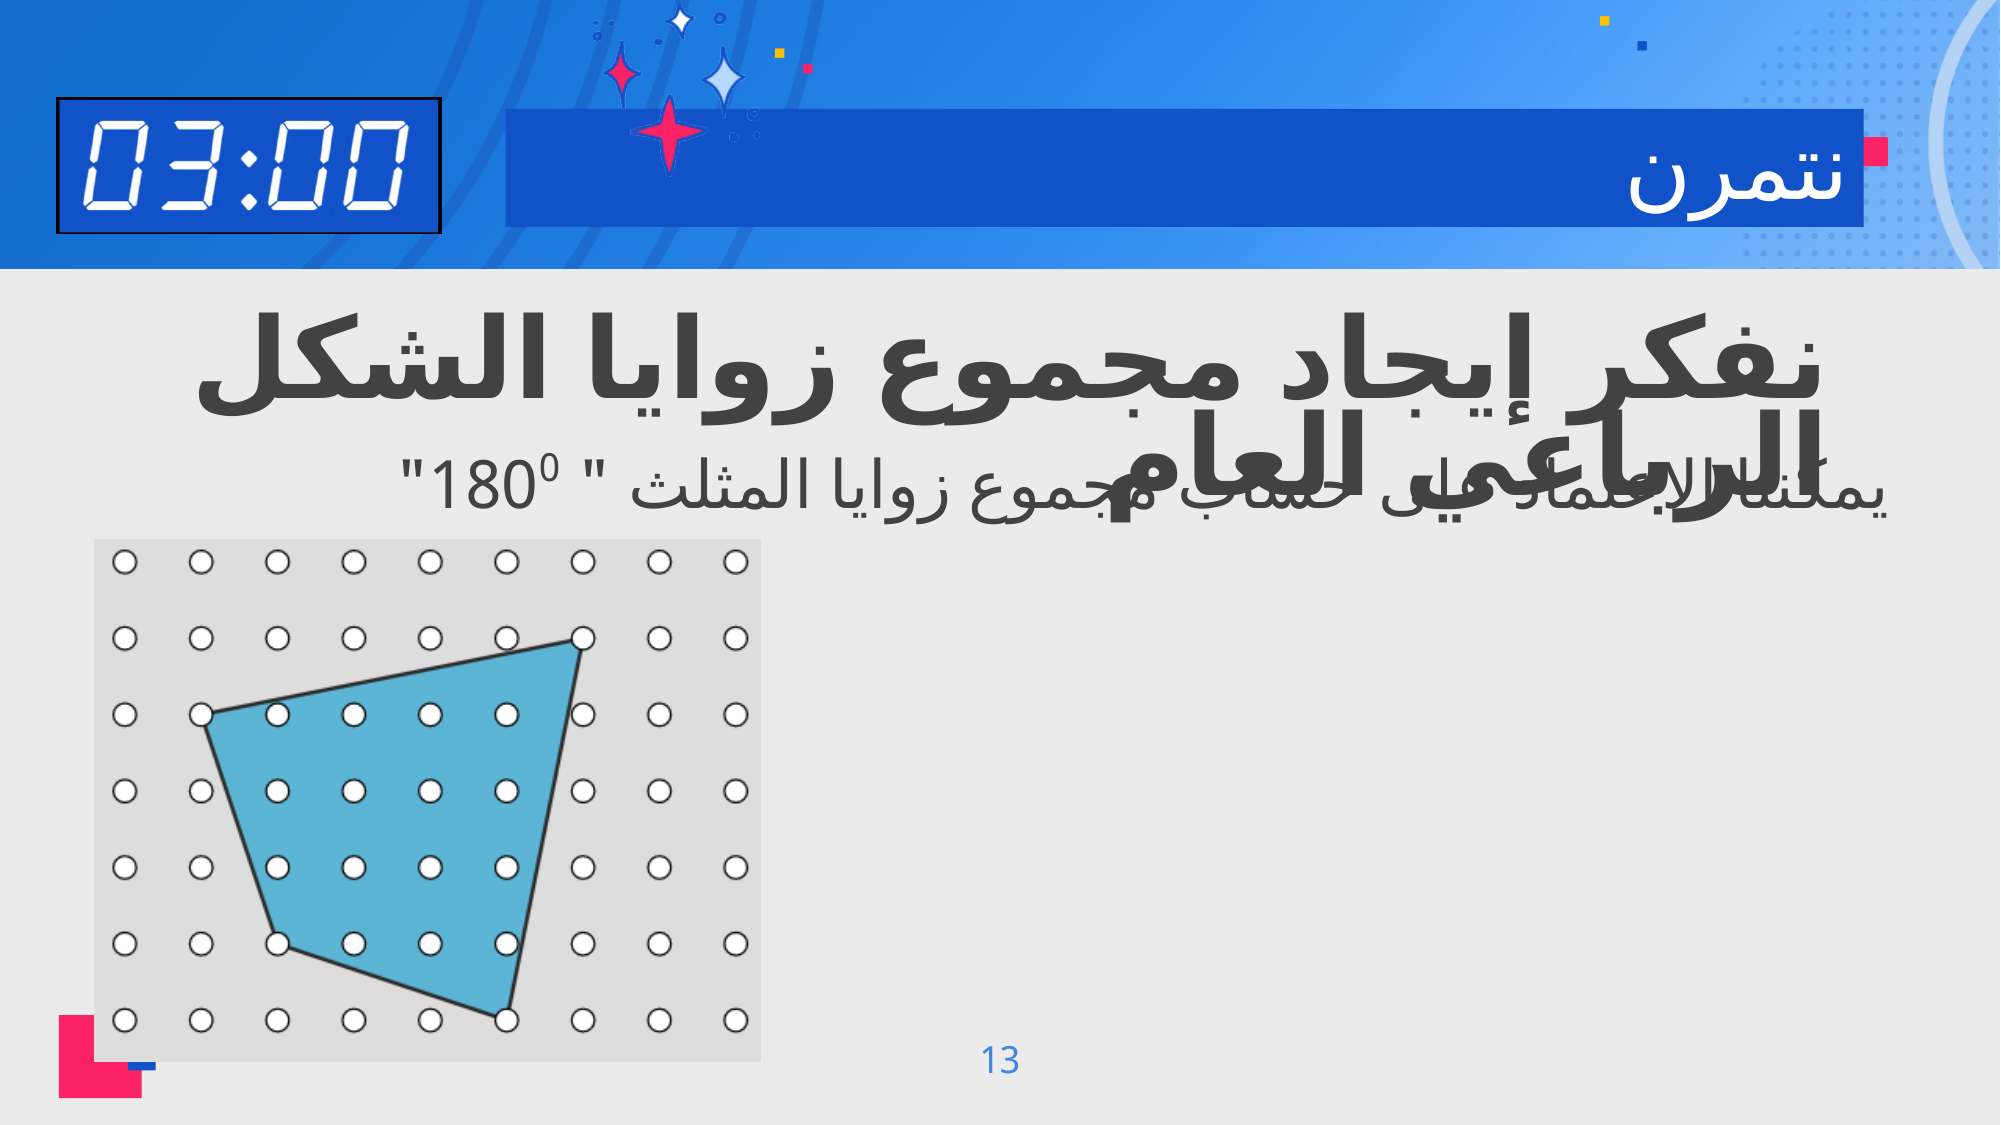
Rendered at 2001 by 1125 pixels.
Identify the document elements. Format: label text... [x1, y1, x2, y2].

picture [94, 539, 761, 1062]
picture [0, 0, 2000, 269]
list نفكر إيجاد مجموع زوايا الشكل الرباعي العام [29, 316, 1845, 435]
text_box يمكننا الاعتماد على حساب مجموع زوايا المثلث " 1800" [202, 434, 1906, 530]
title نتمرن [505, 108, 1864, 227]
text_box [55, 96, 443, 235]
